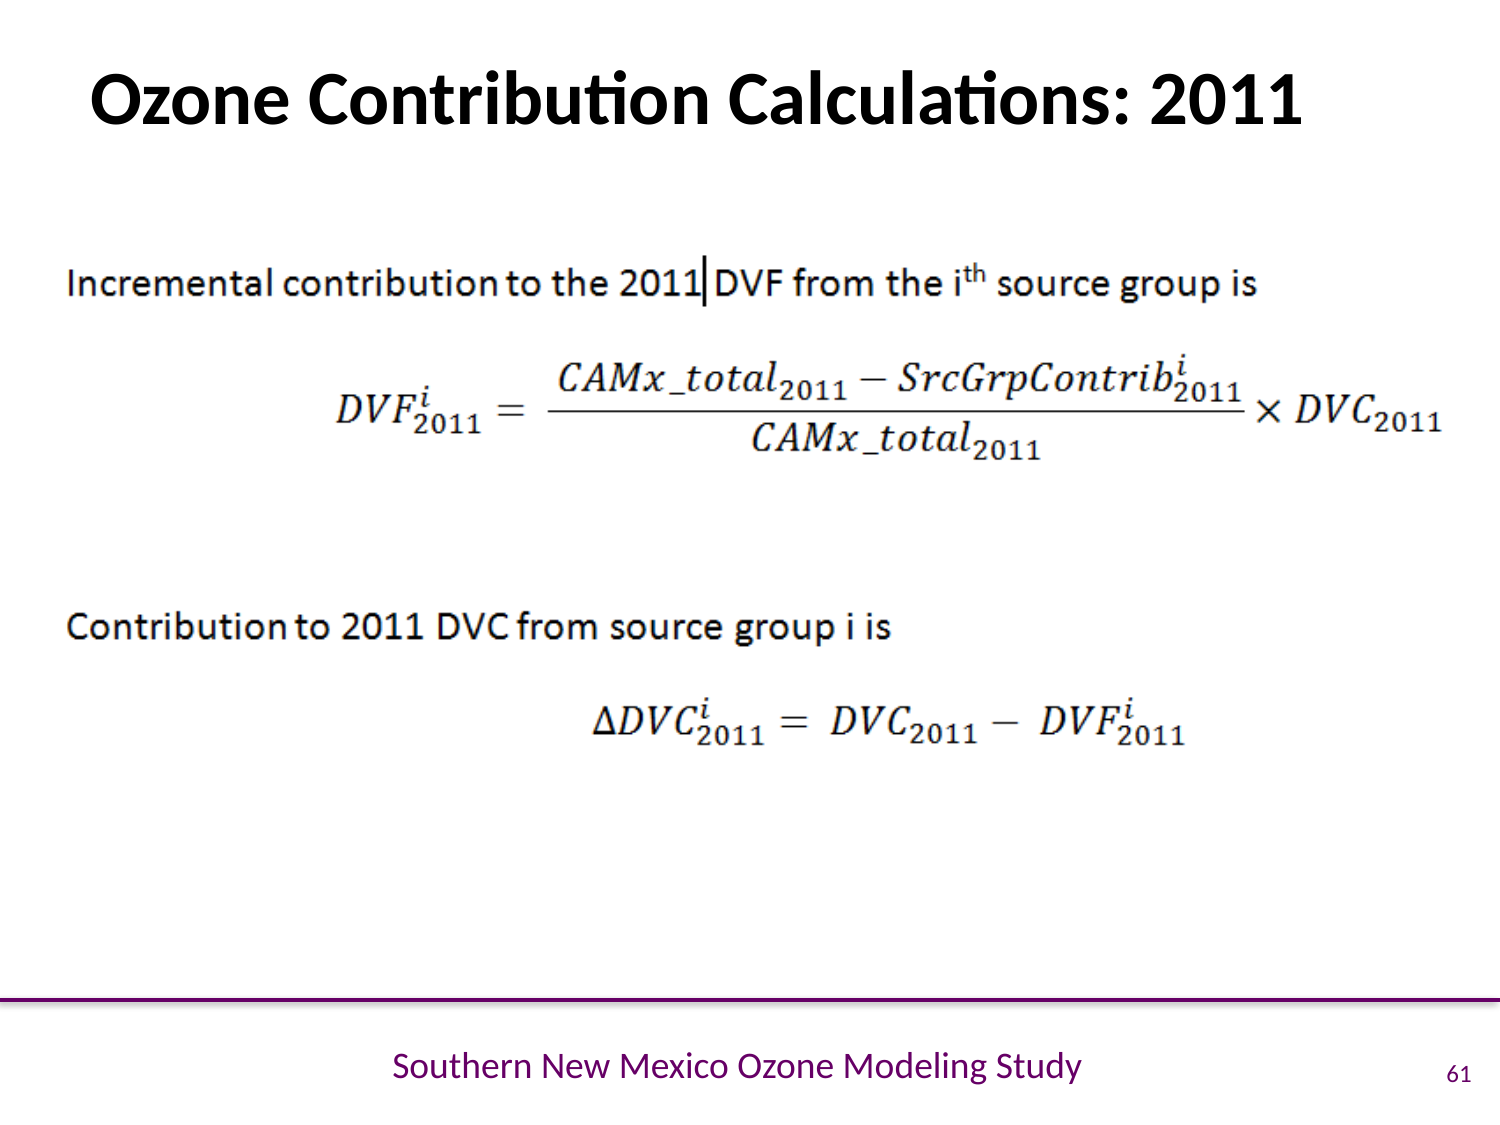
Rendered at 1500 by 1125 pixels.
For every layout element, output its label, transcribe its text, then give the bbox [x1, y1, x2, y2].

picture [45, 247, 1472, 814]
title Ozone Contribution Calculations: 2011 [75, 0, 1425, 188]
